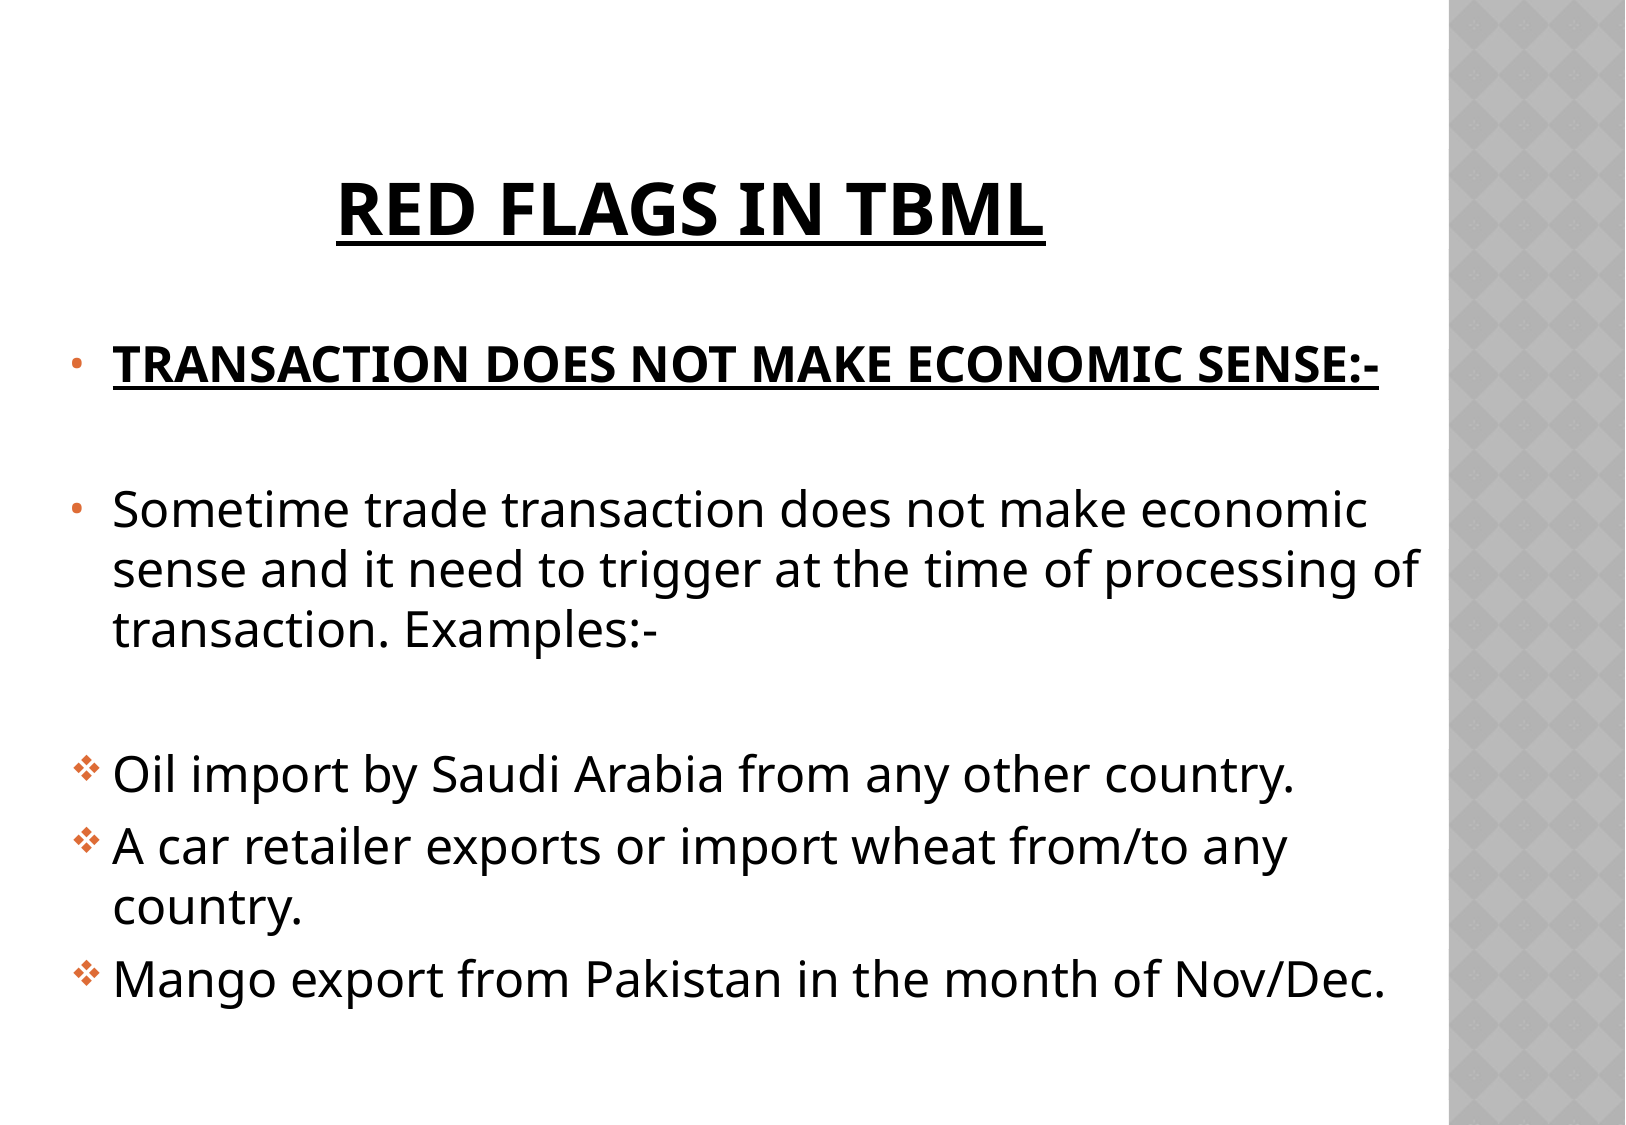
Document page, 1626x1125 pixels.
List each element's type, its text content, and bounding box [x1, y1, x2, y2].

list TRANSACTION DOES NOT MAKE ECONOMIC SENSE:- Sometime trade transaction does not make economic sense and it need to trigger at the time of processing of transaction. Examples:- Oil import by Saudi Arabia from any other country. A car retailer exports or import wheat from/to any country. Mango export from Pakistan in the month of Nov/Dec. [37, 324, 1463, 1079]
title RED FLAGS IN TBML [81, 162, 1544, 338]
